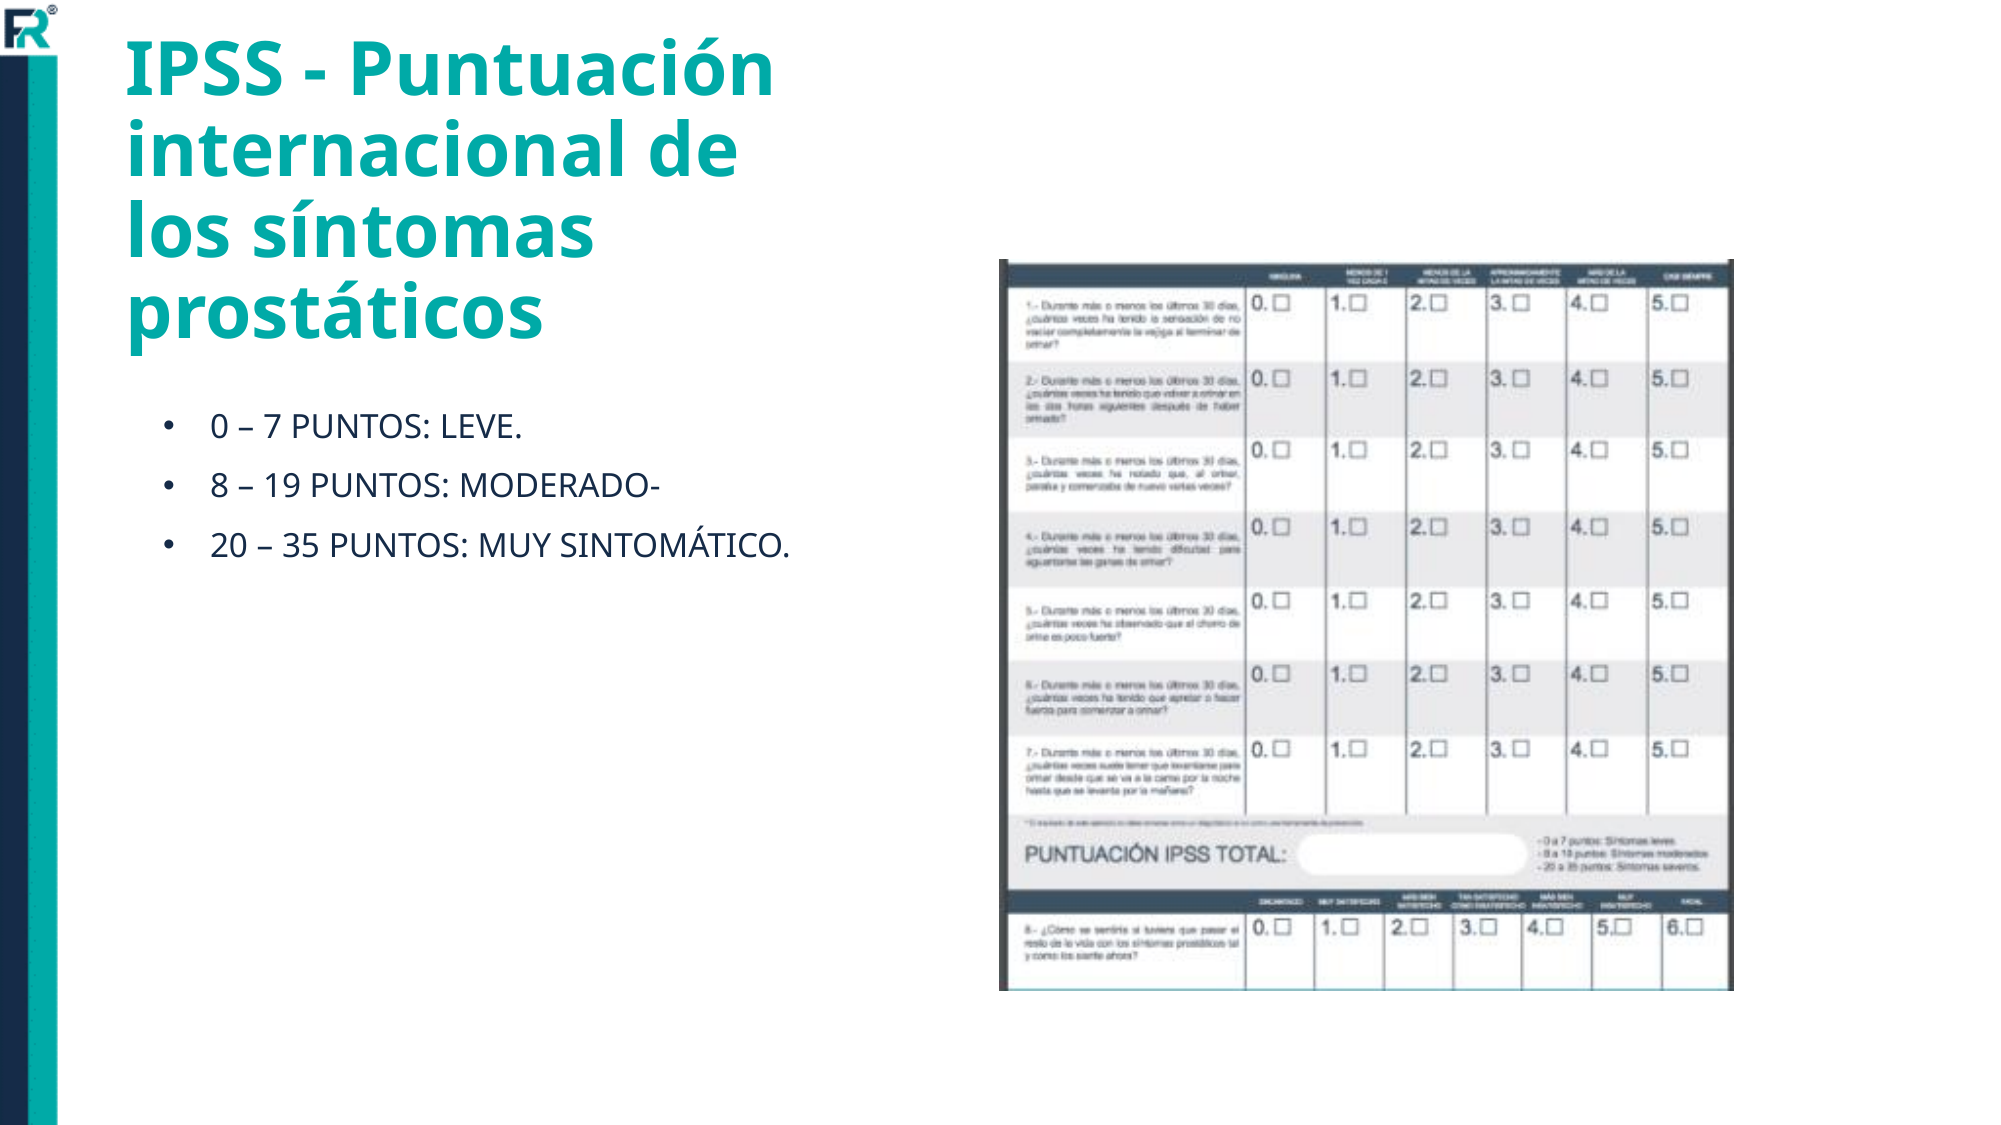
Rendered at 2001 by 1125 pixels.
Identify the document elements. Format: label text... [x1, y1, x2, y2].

picture [0, 0, 2001, 1125]
title IPSS - Puntuación internacional de los síntomas prostáticos [110, 210, 845, 426]
text_box 0 – 7 PUNTOS: LEVE. 8 – 19 PUNTOS: MODERADO- 20 – 35 PUNTOS: MUY SINTOMÁTICO. [148, 377, 807, 572]
